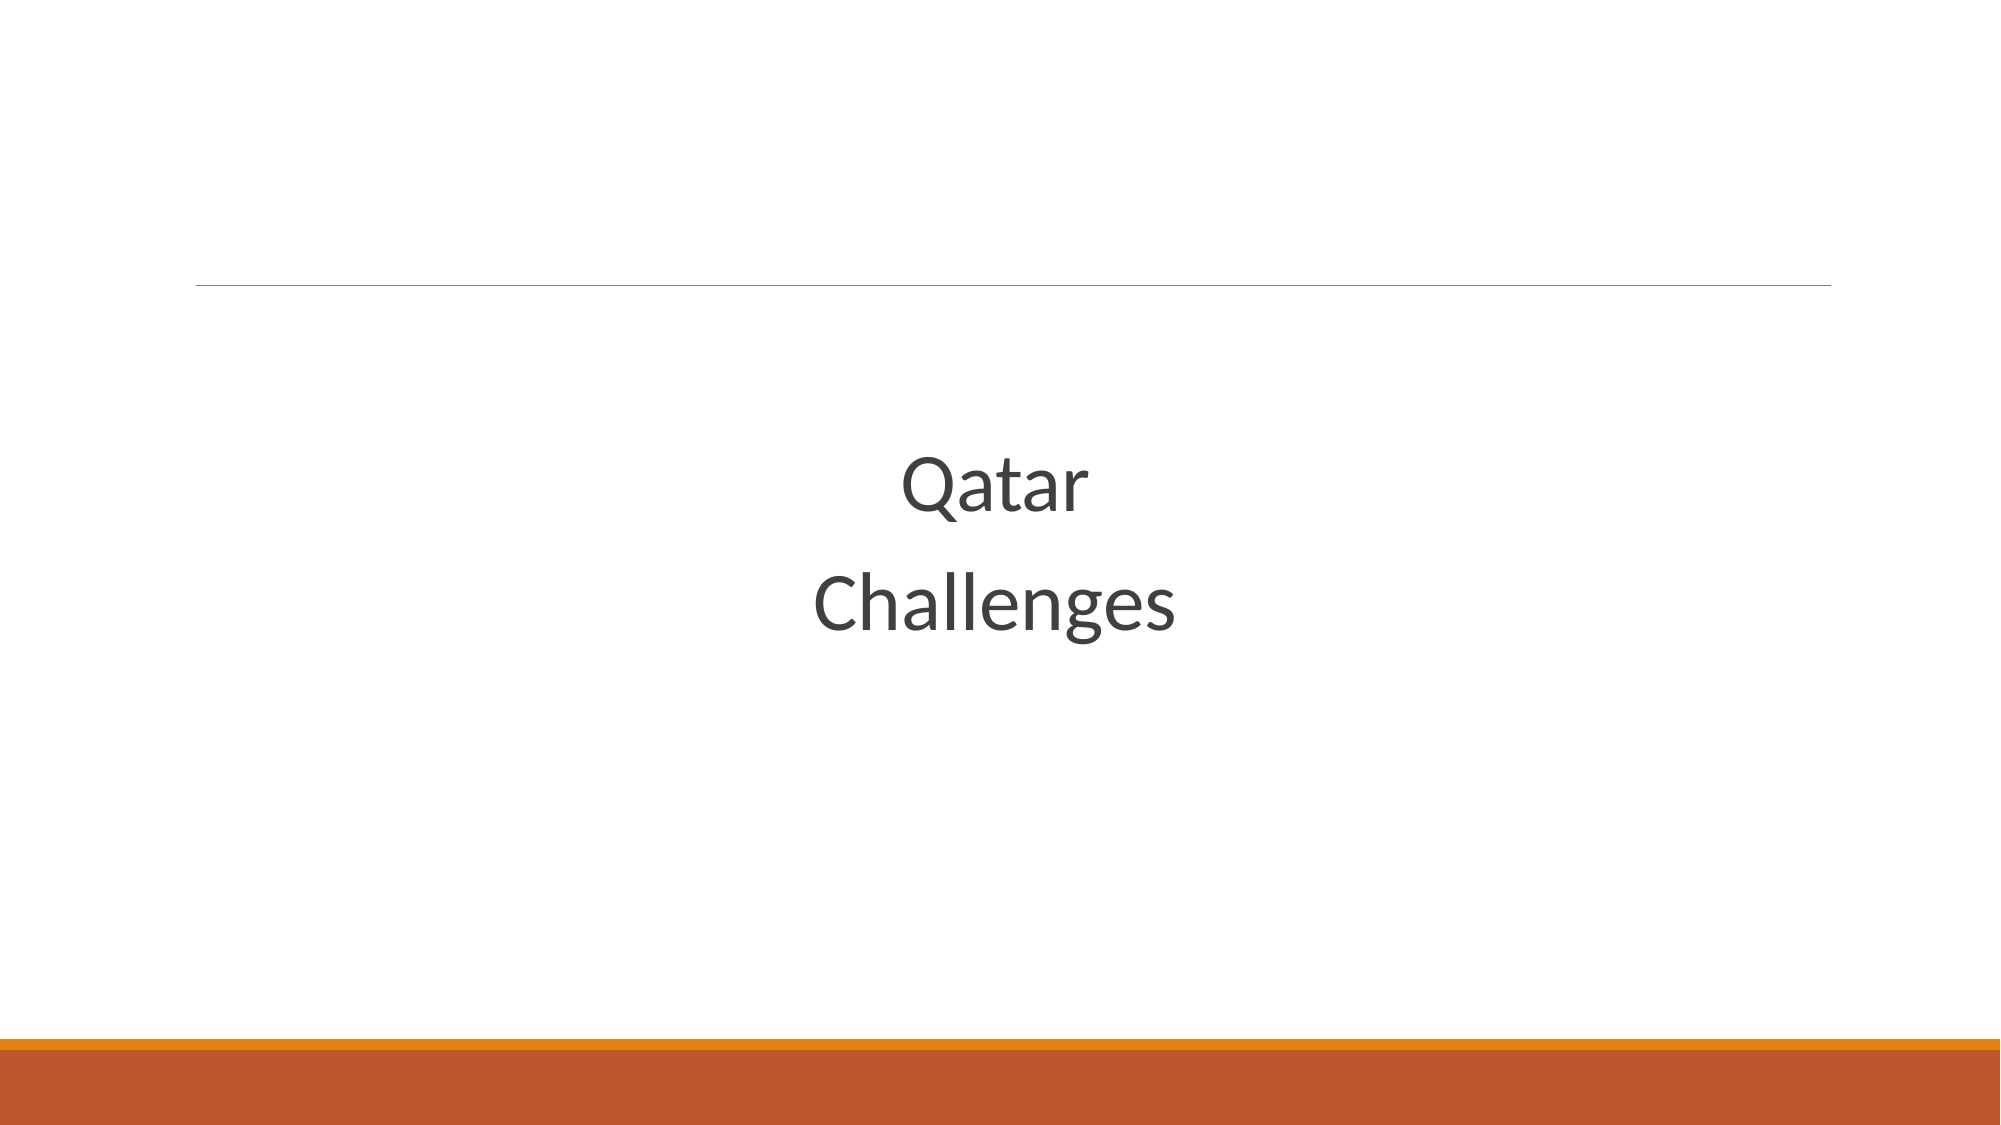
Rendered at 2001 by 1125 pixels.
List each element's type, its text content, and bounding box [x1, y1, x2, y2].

list Qatar Challenges [180, 302, 1830, 963]
